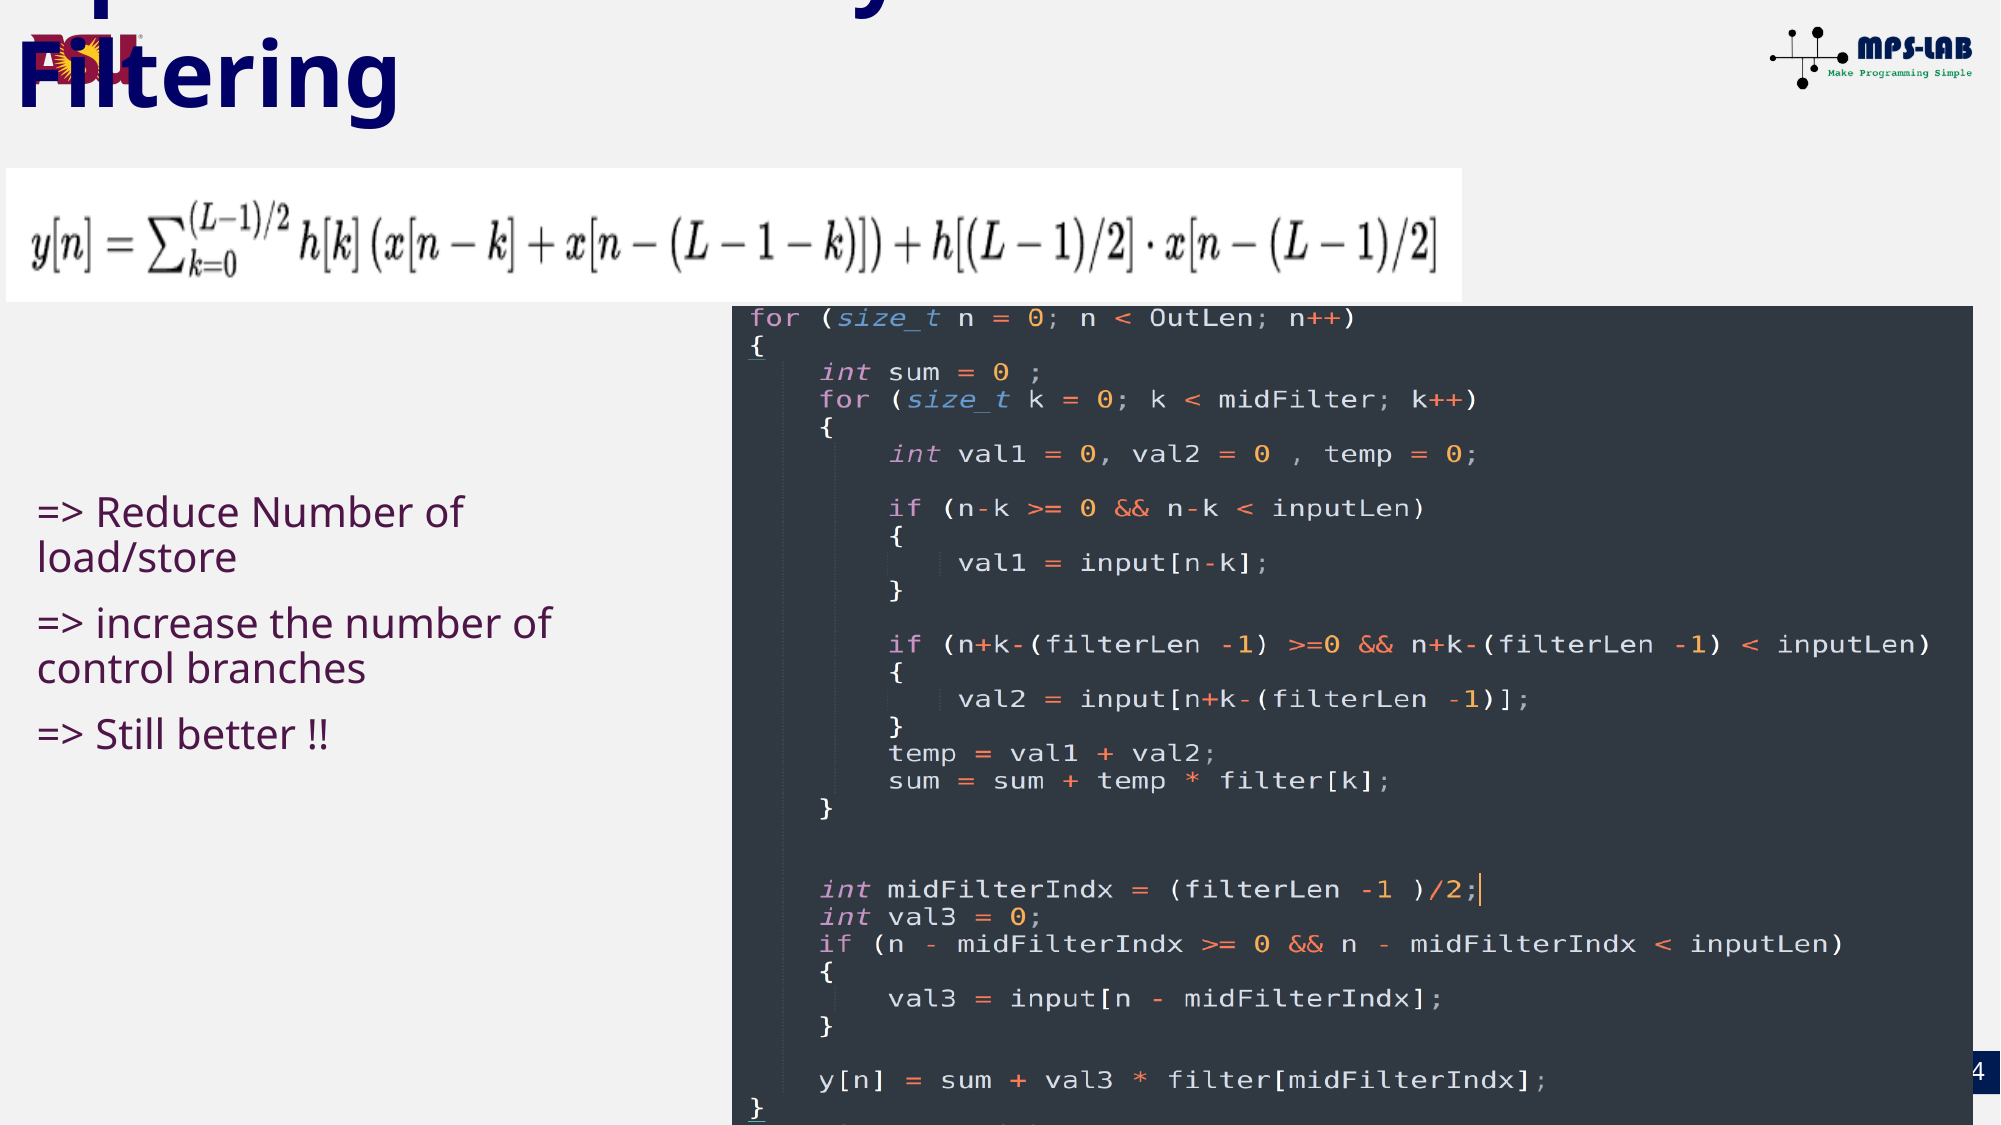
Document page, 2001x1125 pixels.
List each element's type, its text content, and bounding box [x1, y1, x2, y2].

text_box Opt 2: Conv1D at Symm IP for Low-Pass Filtering [0, 0, 2000, 134]
slide_number 44 [1973, 1051, 2000, 1095]
list => Reduce Number of load/store => increase the number of control branches => Still better !! [0, 483, 691, 802]
picture [732, 305, 1973, 1125]
picture [6, 168, 1463, 303]
